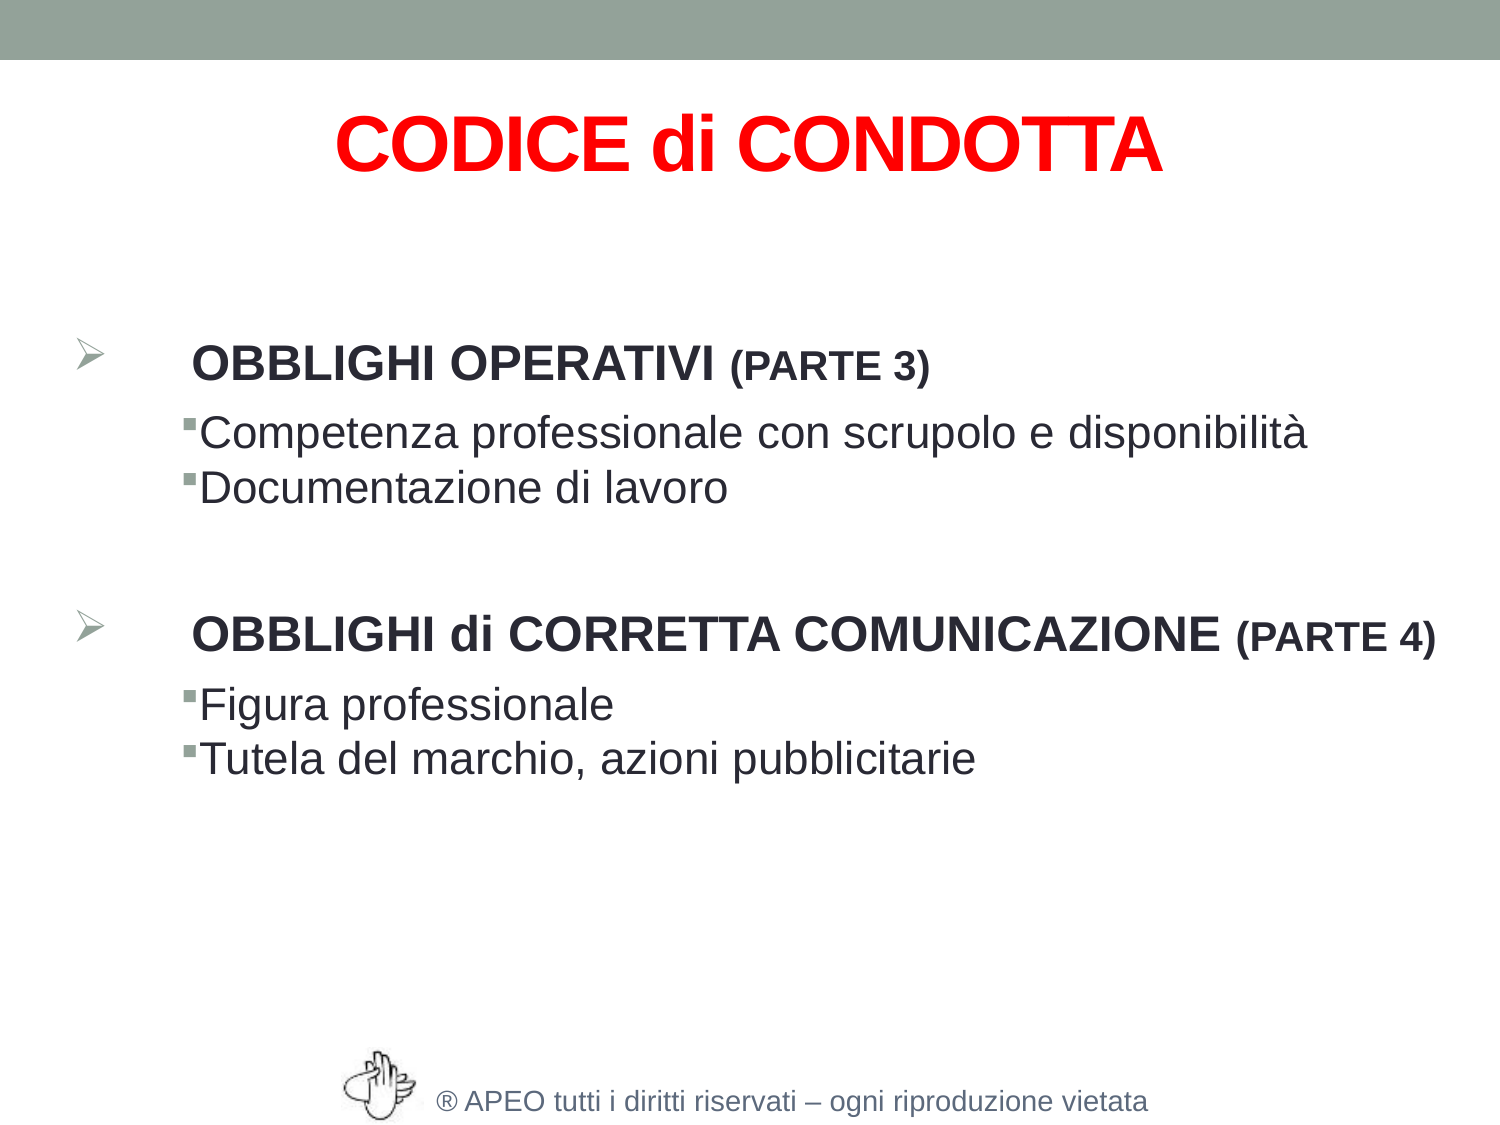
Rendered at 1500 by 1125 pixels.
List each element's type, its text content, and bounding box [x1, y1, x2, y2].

list OBBLIGHI OPERATIVI (PARTE 3) Competenza professionale con scrupolo e disponibilità Documentazione di lavoro OBBLIGHI di CORRETTA COMUNICAZIONE (PARTE 4) Figura professionale Tutela del marchio, azioni pubblicitarie [0, 272, 1469, 1125]
title CODICE di CONDOTTA [0, 58, 1500, 222]
